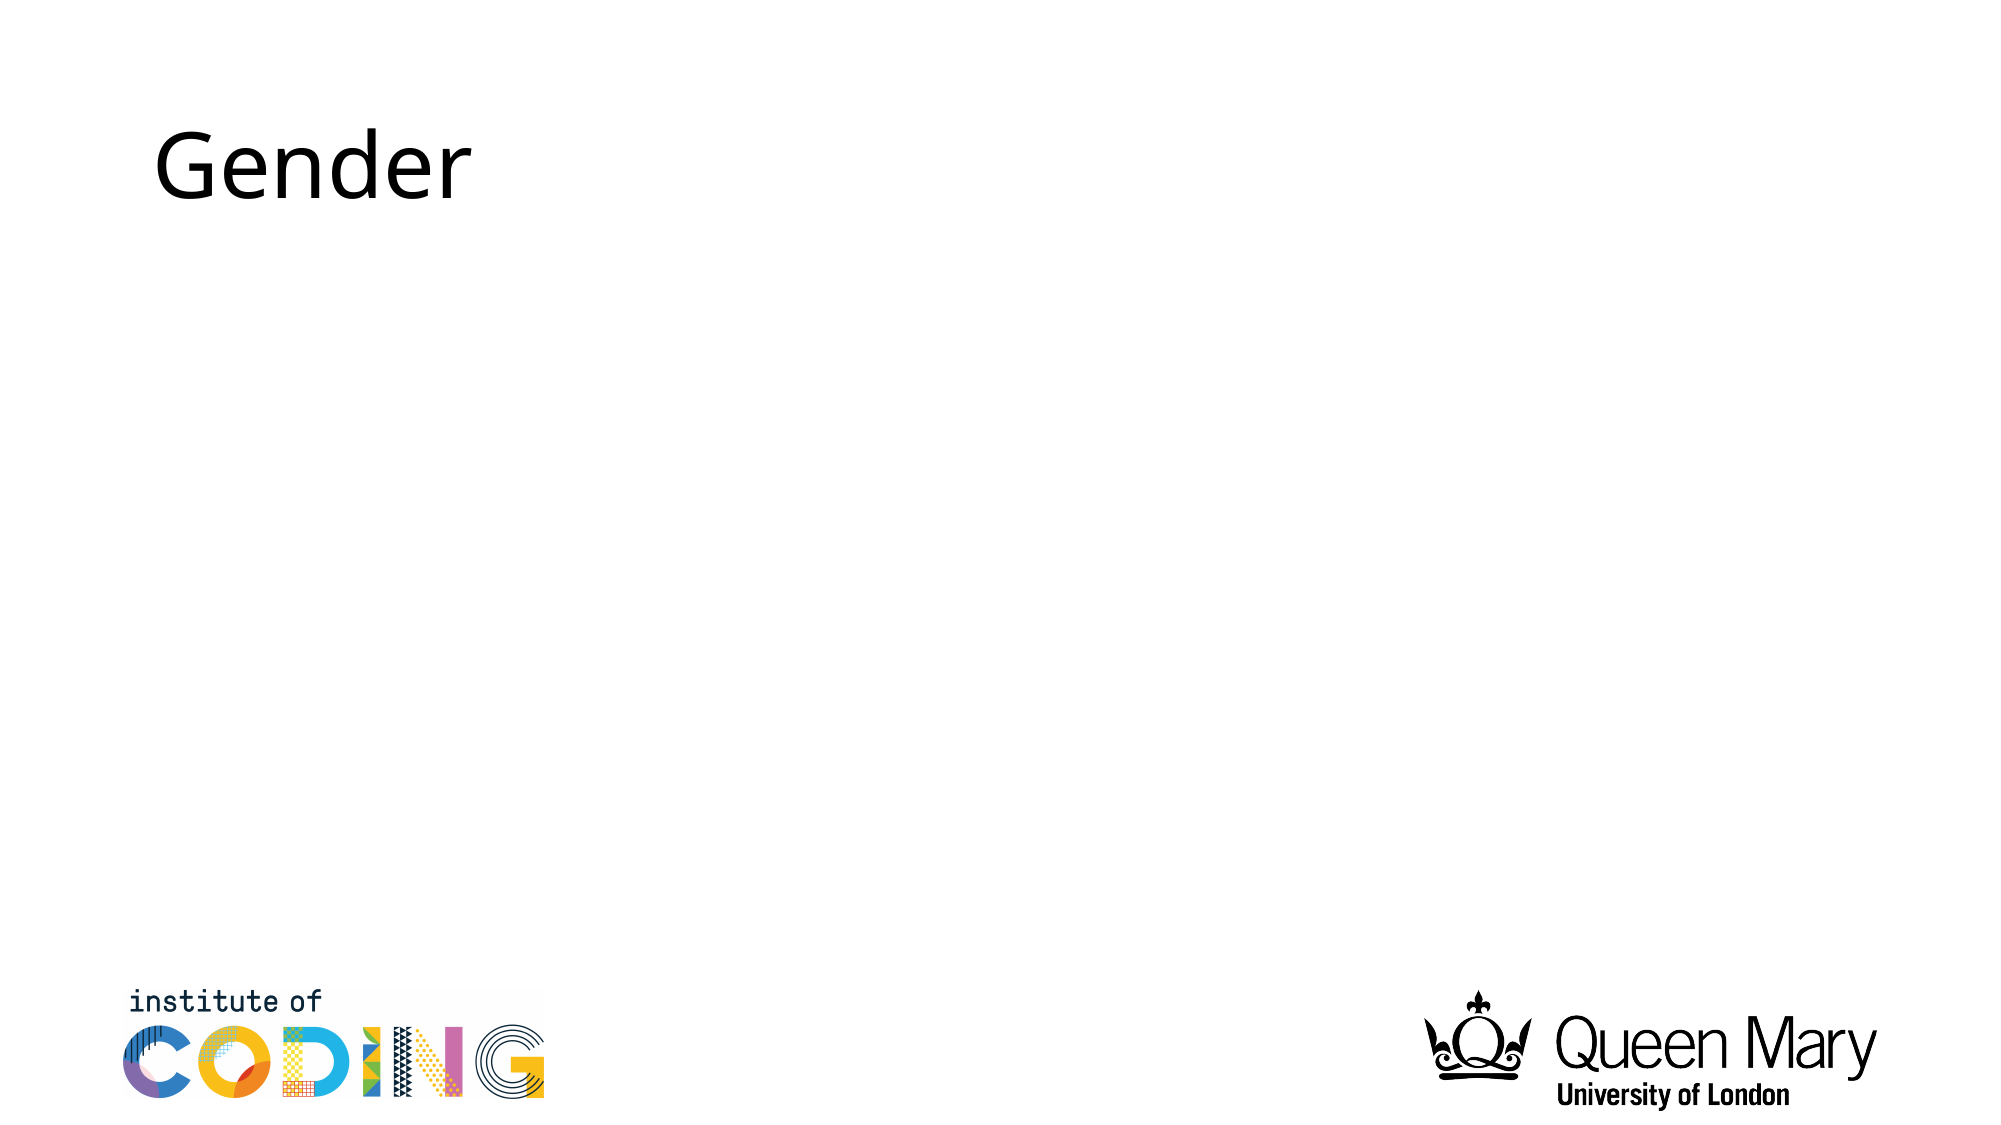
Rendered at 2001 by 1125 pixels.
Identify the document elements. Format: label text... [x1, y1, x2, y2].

picture [1424, 989, 1877, 1111]
title Gender [137, 59, 1863, 278]
picture [123, 989, 544, 1099]
